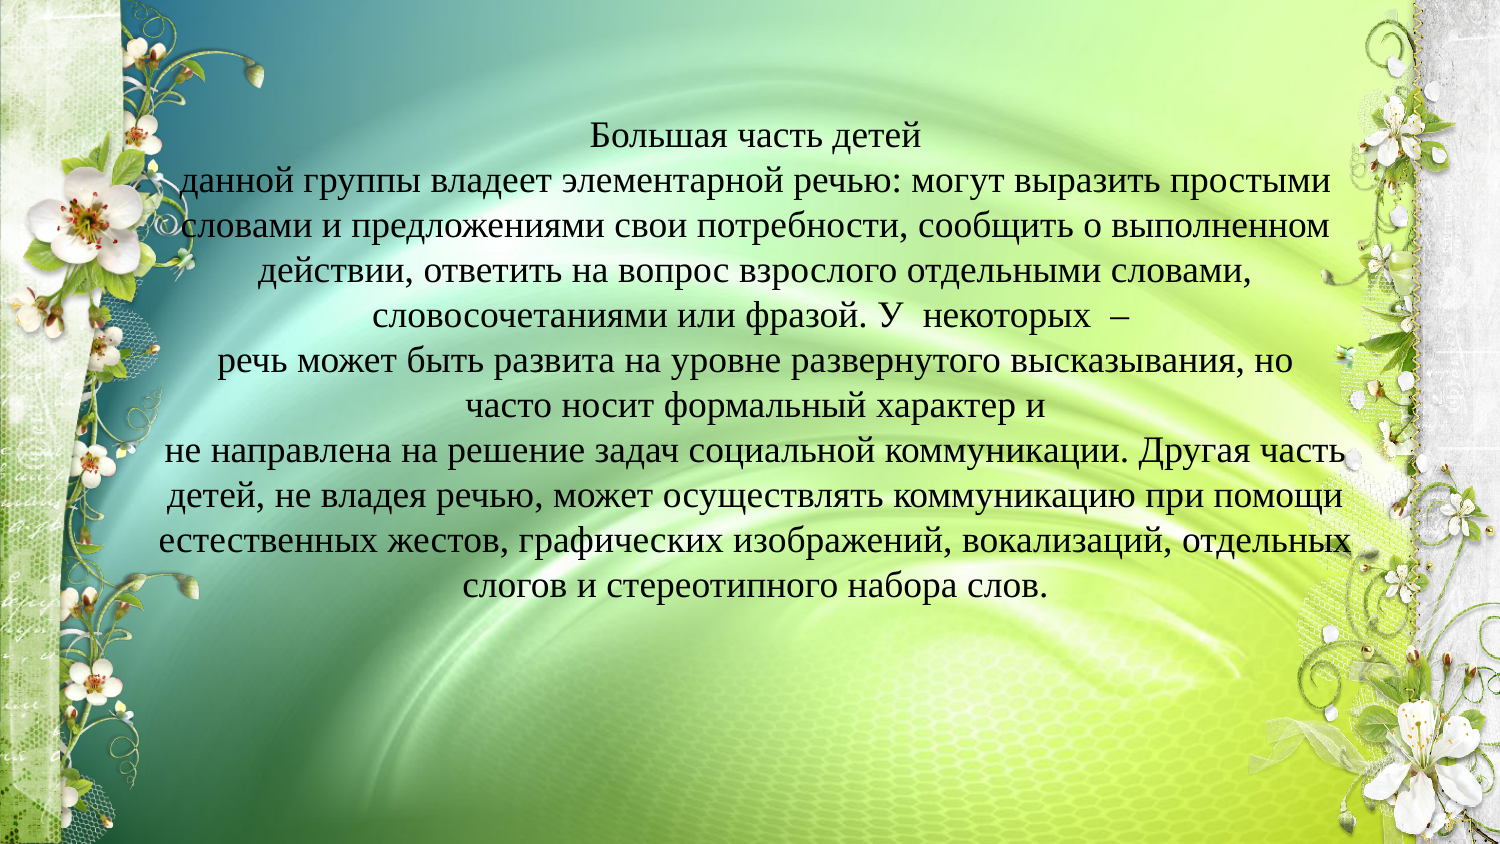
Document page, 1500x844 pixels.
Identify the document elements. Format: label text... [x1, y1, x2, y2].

text_box Большая часть детей данной группы владеет элементарной речью: могут выразить простыми словами и предложениями свои потребности, сообщить о выполненном действии, ответить на вопрос взрослого отдельными словами, словосочетаниями или фразой. У некоторых – речь может быть развита на уровне развернутого высказывания, но часто носит формальный характер и не направлена на решение задач социальной коммуникации. Другая часть детей, не владея речью, может осуществлять коммуникацию при помощи естественных жестов, графических изображений, вокализаций, отдельных слогов и стереотипного набора слов. [135, 102, 1376, 613]
subtitle [128, 152, 135, 369]
picture [0, 0, 1500, 844]
subtitle [1376, 152, 1407, 369]
